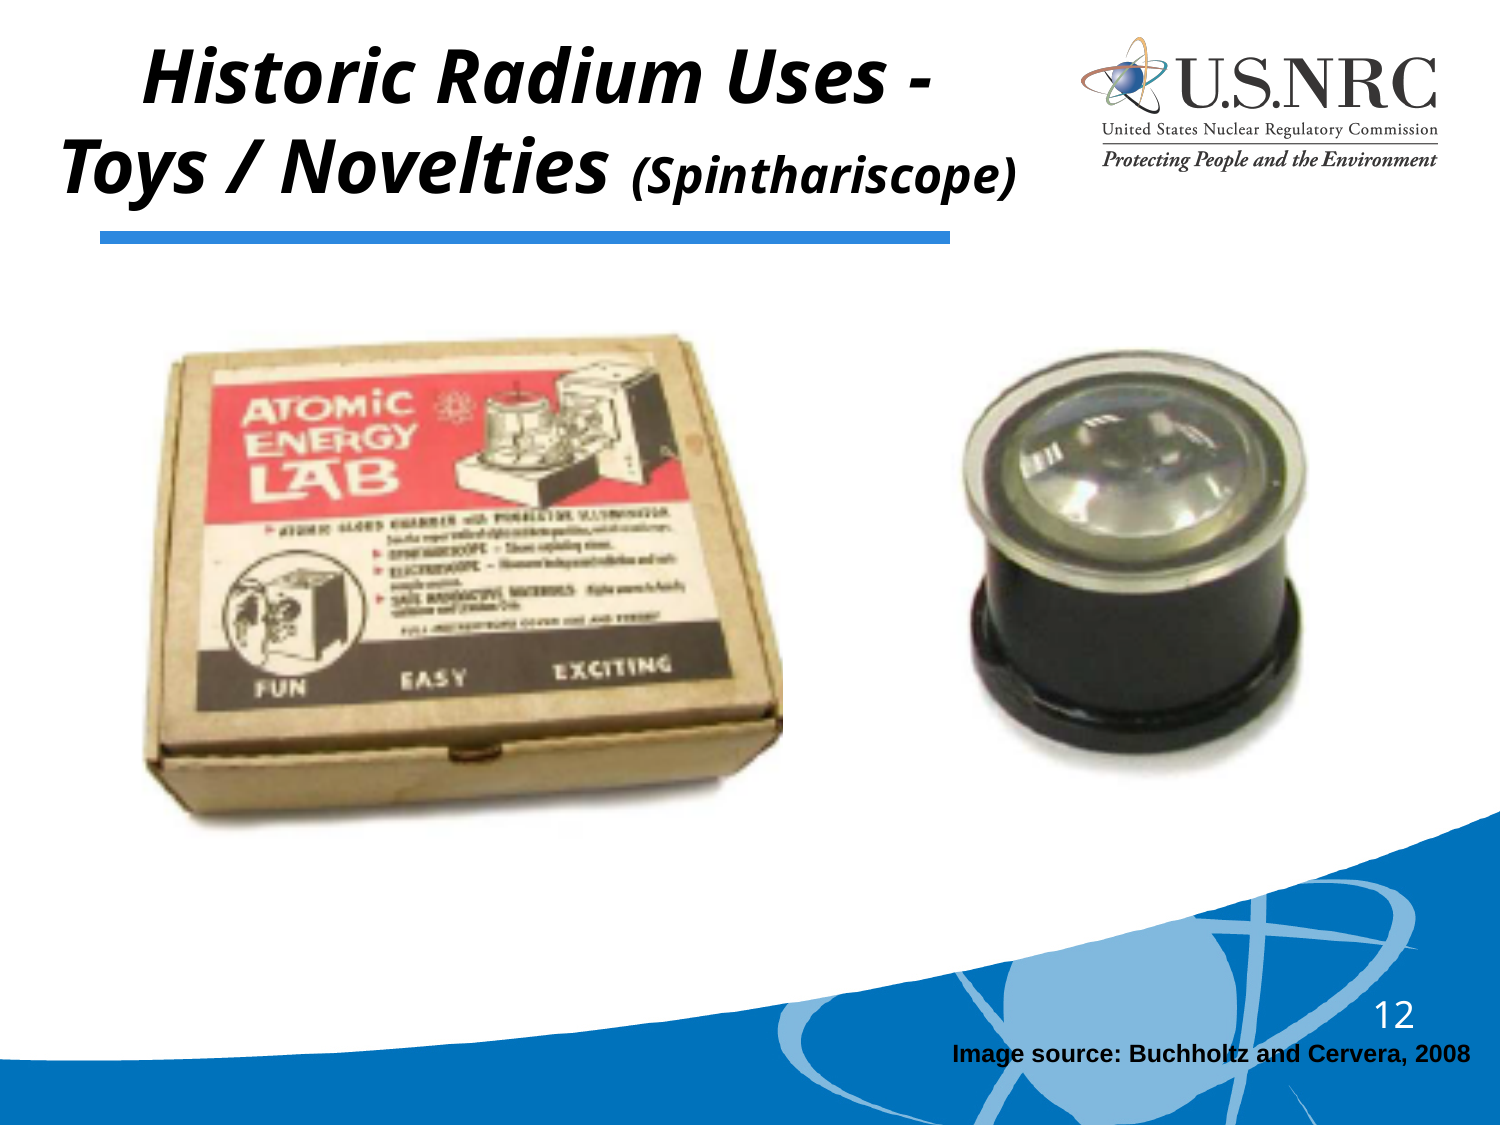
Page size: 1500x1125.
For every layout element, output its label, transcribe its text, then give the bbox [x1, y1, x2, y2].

title Historic Radium Uses - Toys / Novelties (Spinthariscope) [0, 20, 1075, 209]
text_box 12 [1337, 983, 1450, 1034]
picture [0, 798, 1500, 1125]
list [137, 303, 783, 842]
text_box Image source: Buchholtz and Cervera, 2008 [937, 1029, 1488, 1075]
picture [1081, 37, 1438, 172]
picture [887, 324, 1373, 791]
